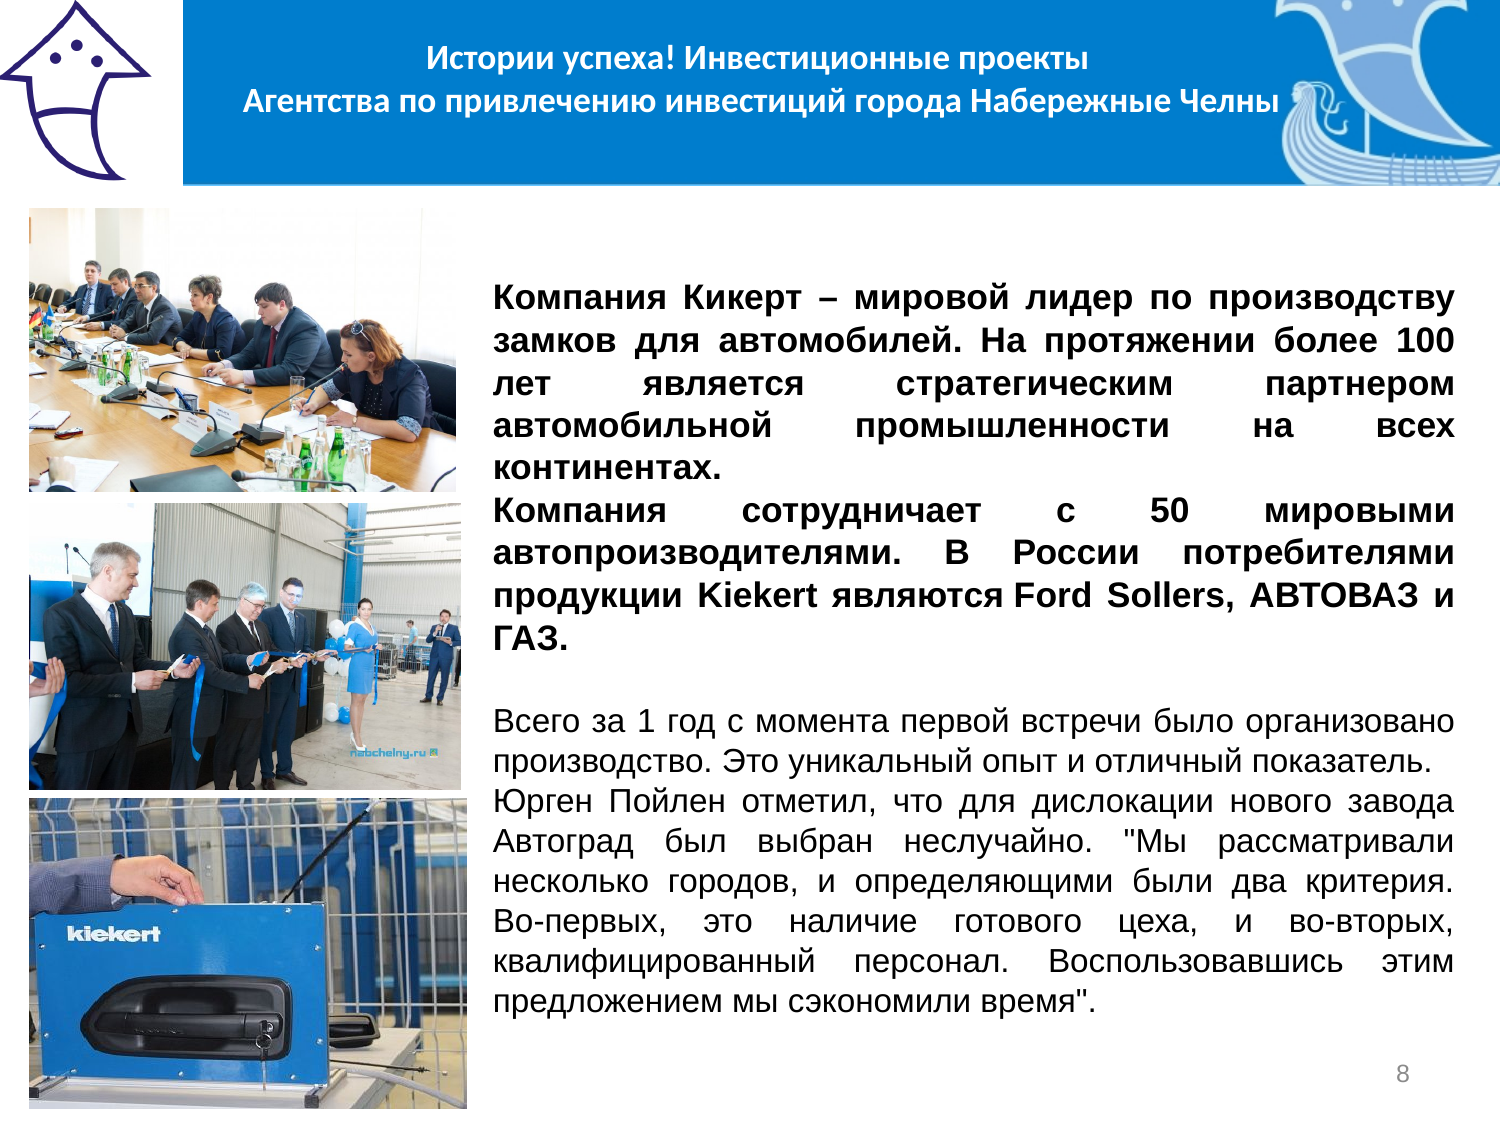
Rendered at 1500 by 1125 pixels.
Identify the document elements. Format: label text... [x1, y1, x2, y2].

picture [29, 207, 456, 492]
picture [29, 503, 461, 791]
picture [29, 798, 467, 1109]
text_box Компания Кикерт – мировой лидер по производству замков для автомобилей. На протяжении более 100 лет является стратегическим партнером автомобильной промышленности на всех континентах. Компания сотрудничает с 50 мировыми автопроизводителями. В России потребителями продукции Kiekert являются Ford Sollers, АВТОВАЗ и ГАЗ. Всего за 1 год с момента первой встречи было организовано производство. Это уникальный опыт и отличный показатель. Юрген Пойлен отметил, что для дислокации нового завода Автоград был выбран неслучайно. "Мы рассматривали несколько городов, и определяющими были два критерия. Во-первых, это наличие готового цеха, и во-вторых, квалифицированный персонал. Воспользовавшись этим предложением мы сэкономили время". [478, 267, 1471, 1107]
picture [0, 0, 1500, 199]
